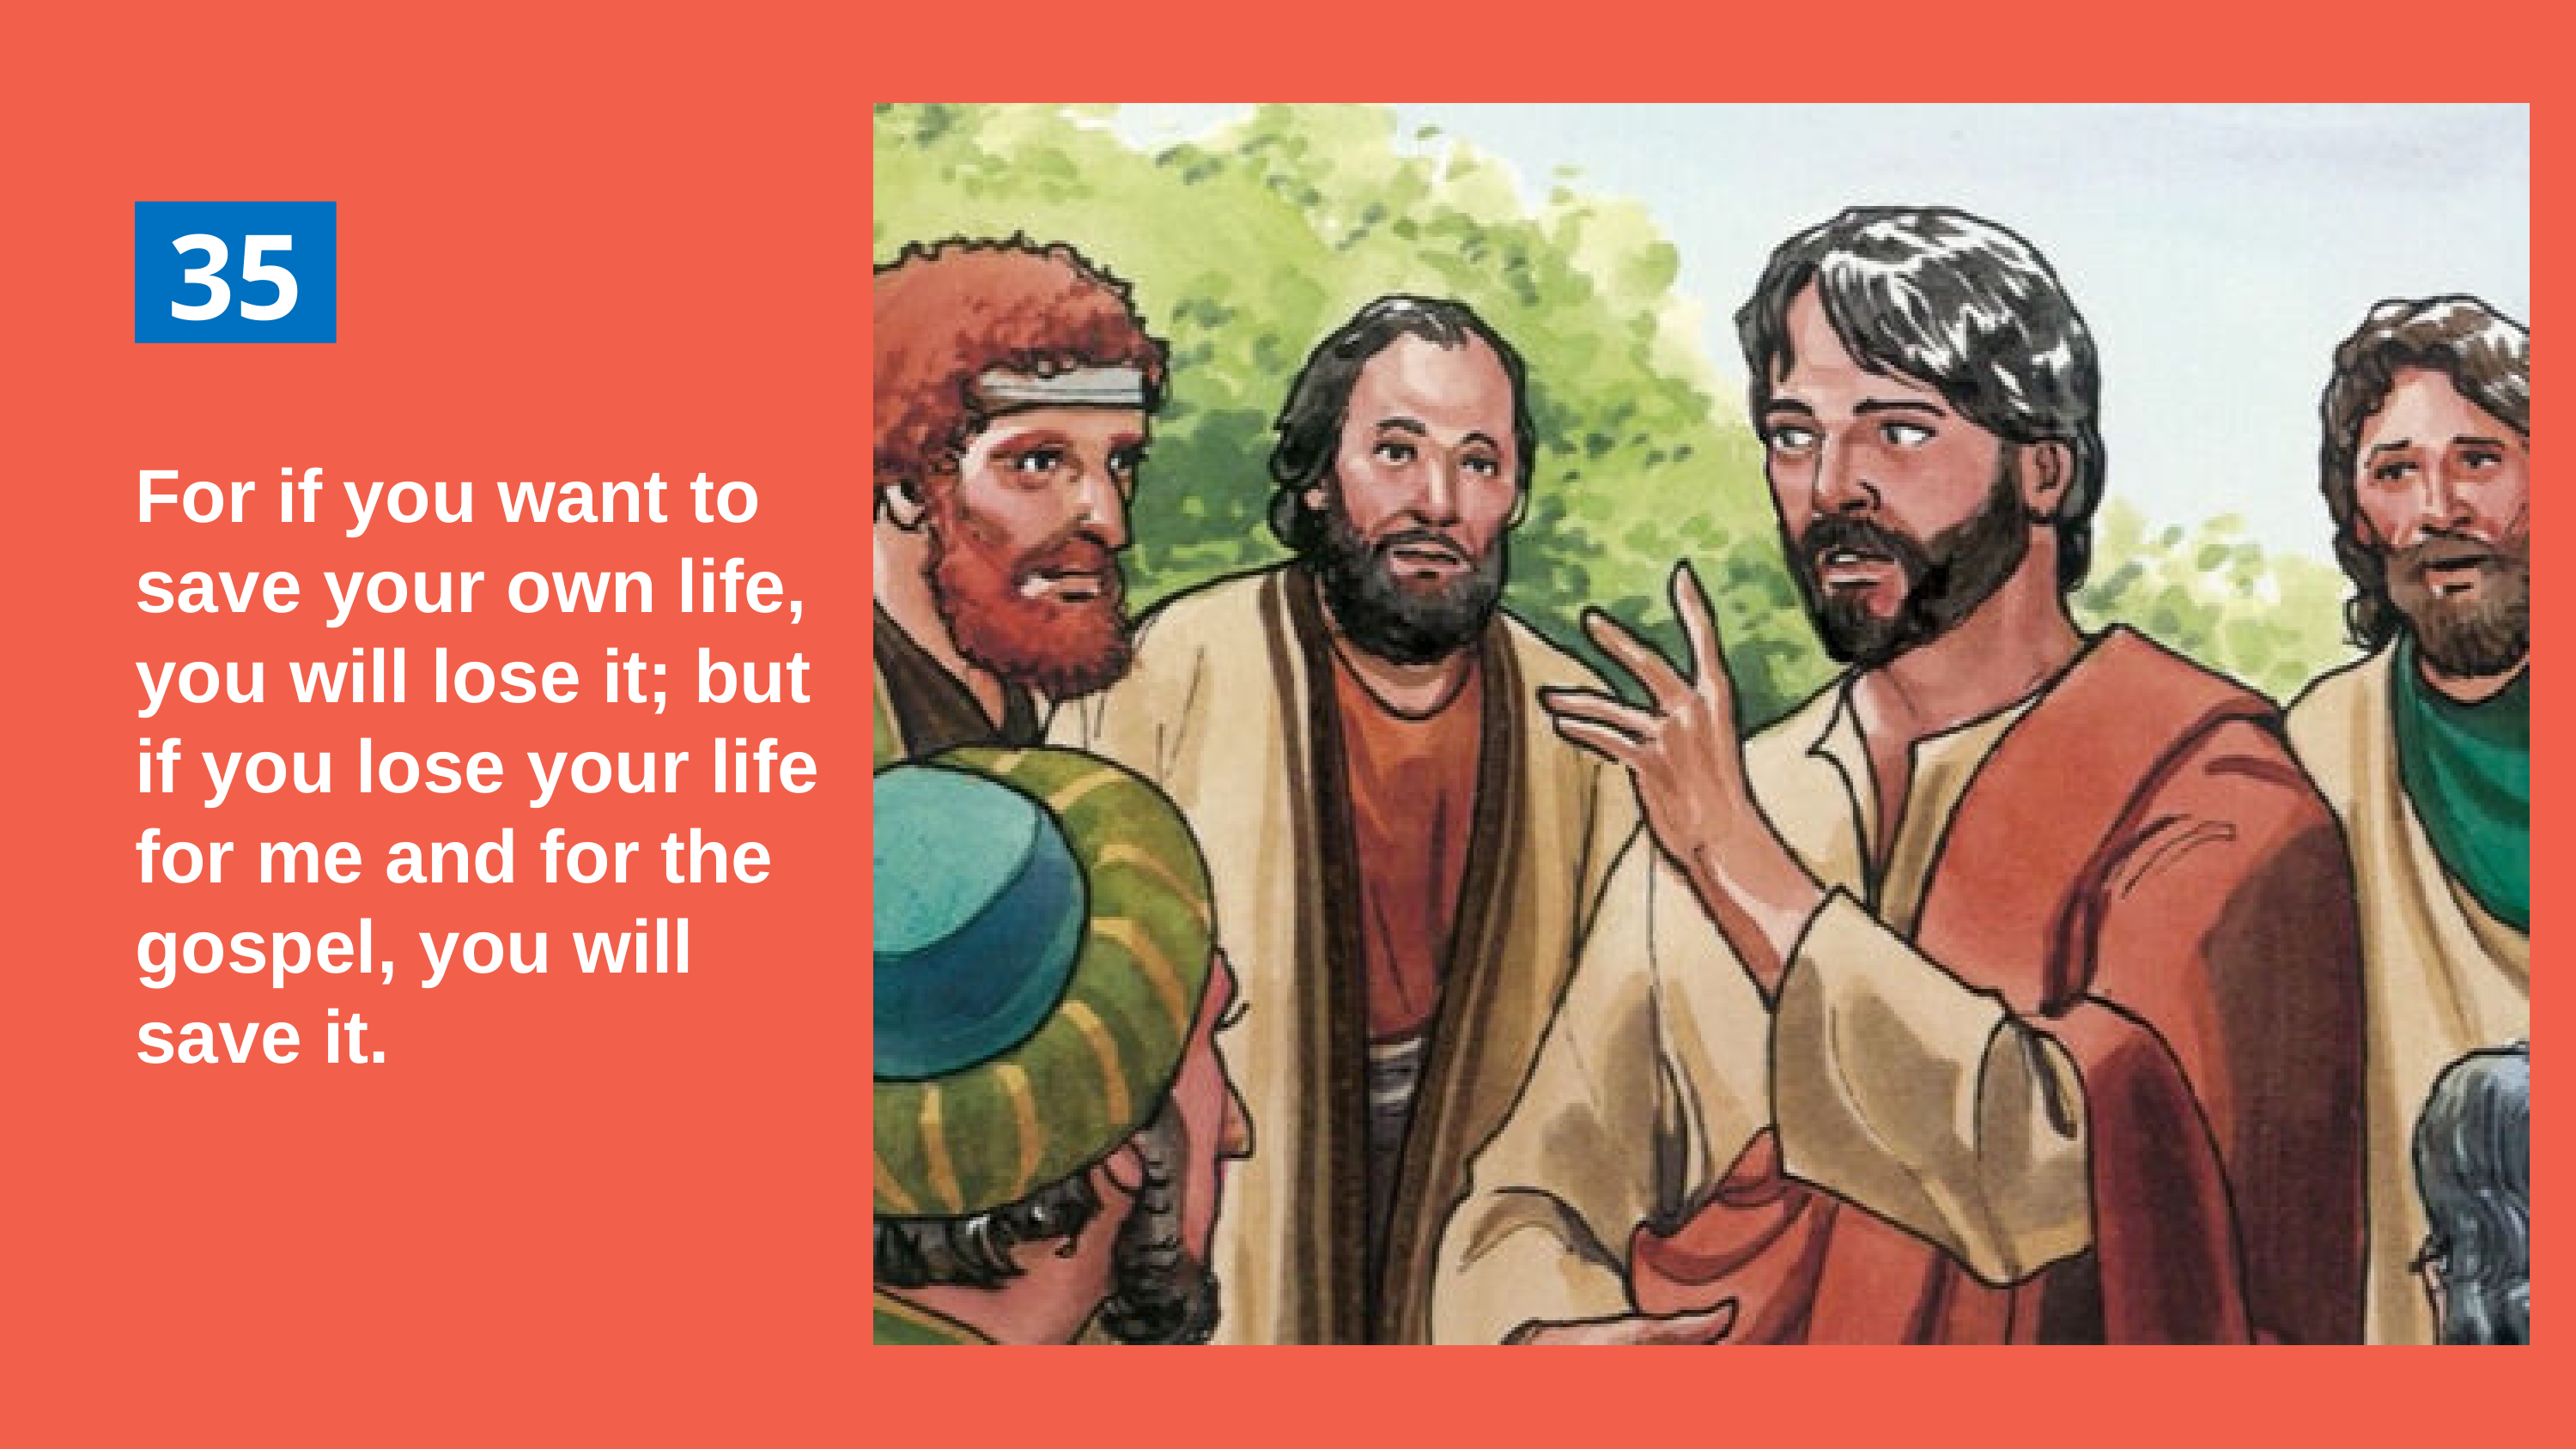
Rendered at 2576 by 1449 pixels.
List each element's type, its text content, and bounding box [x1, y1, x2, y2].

text_box For if you want to save your own life, you will lose it; but if you lose your life for me and for the gospel, you will save it. [135, 447, 841, 1079]
picture [873, 103, 2530, 1345]
text_box 35 [135, 201, 337, 343]
